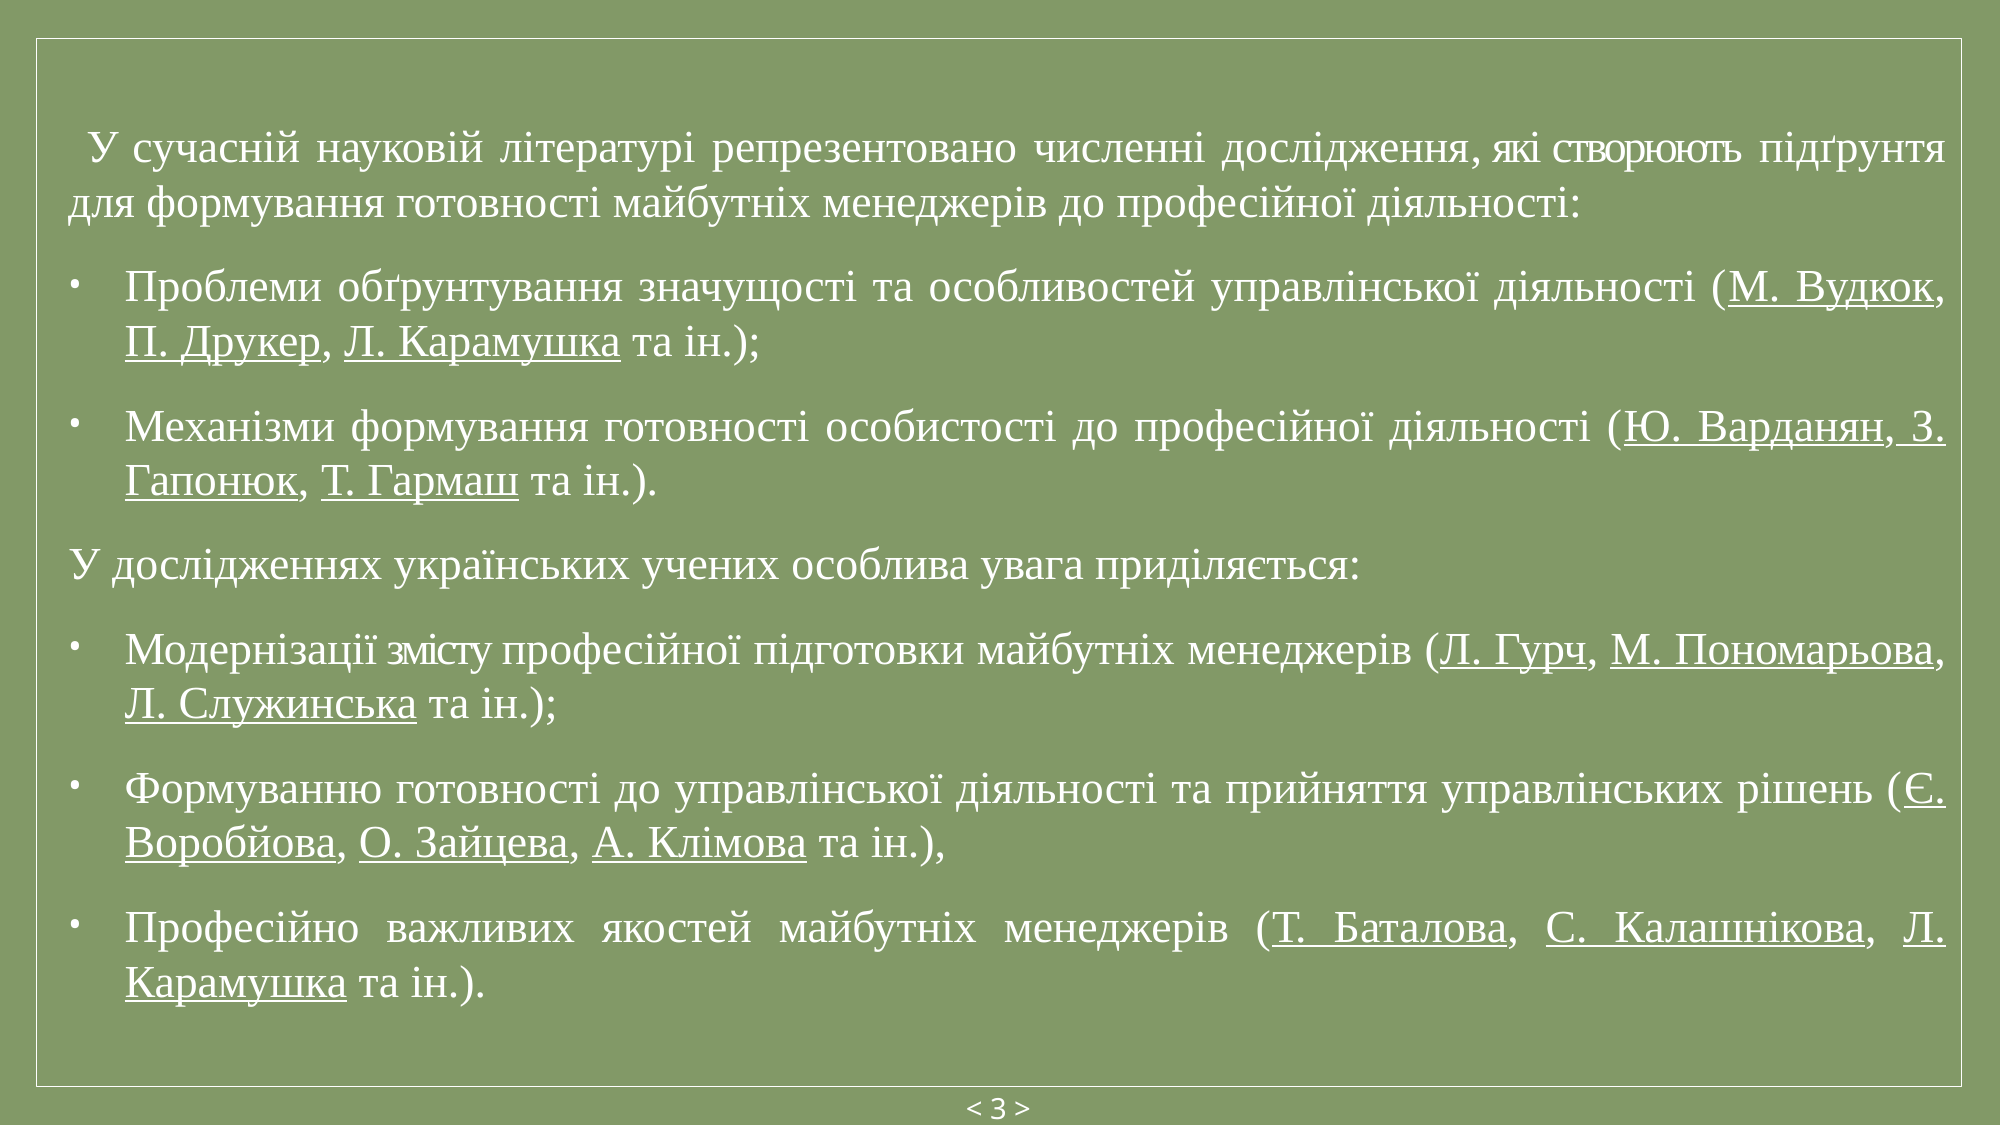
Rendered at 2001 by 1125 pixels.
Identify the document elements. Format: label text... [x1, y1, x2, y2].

text_box < 3 > [903, 1074, 1093, 1125]
text_box У сучасній науковій літературі репрезентовано численні дослідження, які створюють підґрунтя для формування готовності майбутніх менеджерів до професійної діяльності: Проблеми обґрунтування значущості та особливостей управлінської діяльності (М. Вудкок, П. Друкер, Л. Карамушка та ін.); Механізми формування готовності особистості до професійної діяльності (Ю. Варданян, З. Гапонюк, Т. Гармаш та ін.). У дослідженнях українських учених особлива увага приділяється: Модернізації змісту професійної підготовки майбутніх менеджерів (Л. Гурч, М. Пономарьова, Л. Служинська та ін.); Формуванню готовності до управлінської діяльності та прийняття управлінських рішень (Є. Воробйова, О. Зайцева, А. Клімова та ін.), Професійно важливих якостей майбутніх менеджерів (Т. Баталова, С. Калашнікова, Л. Карамушка та ін.). [36, 37, 1961, 1086]
